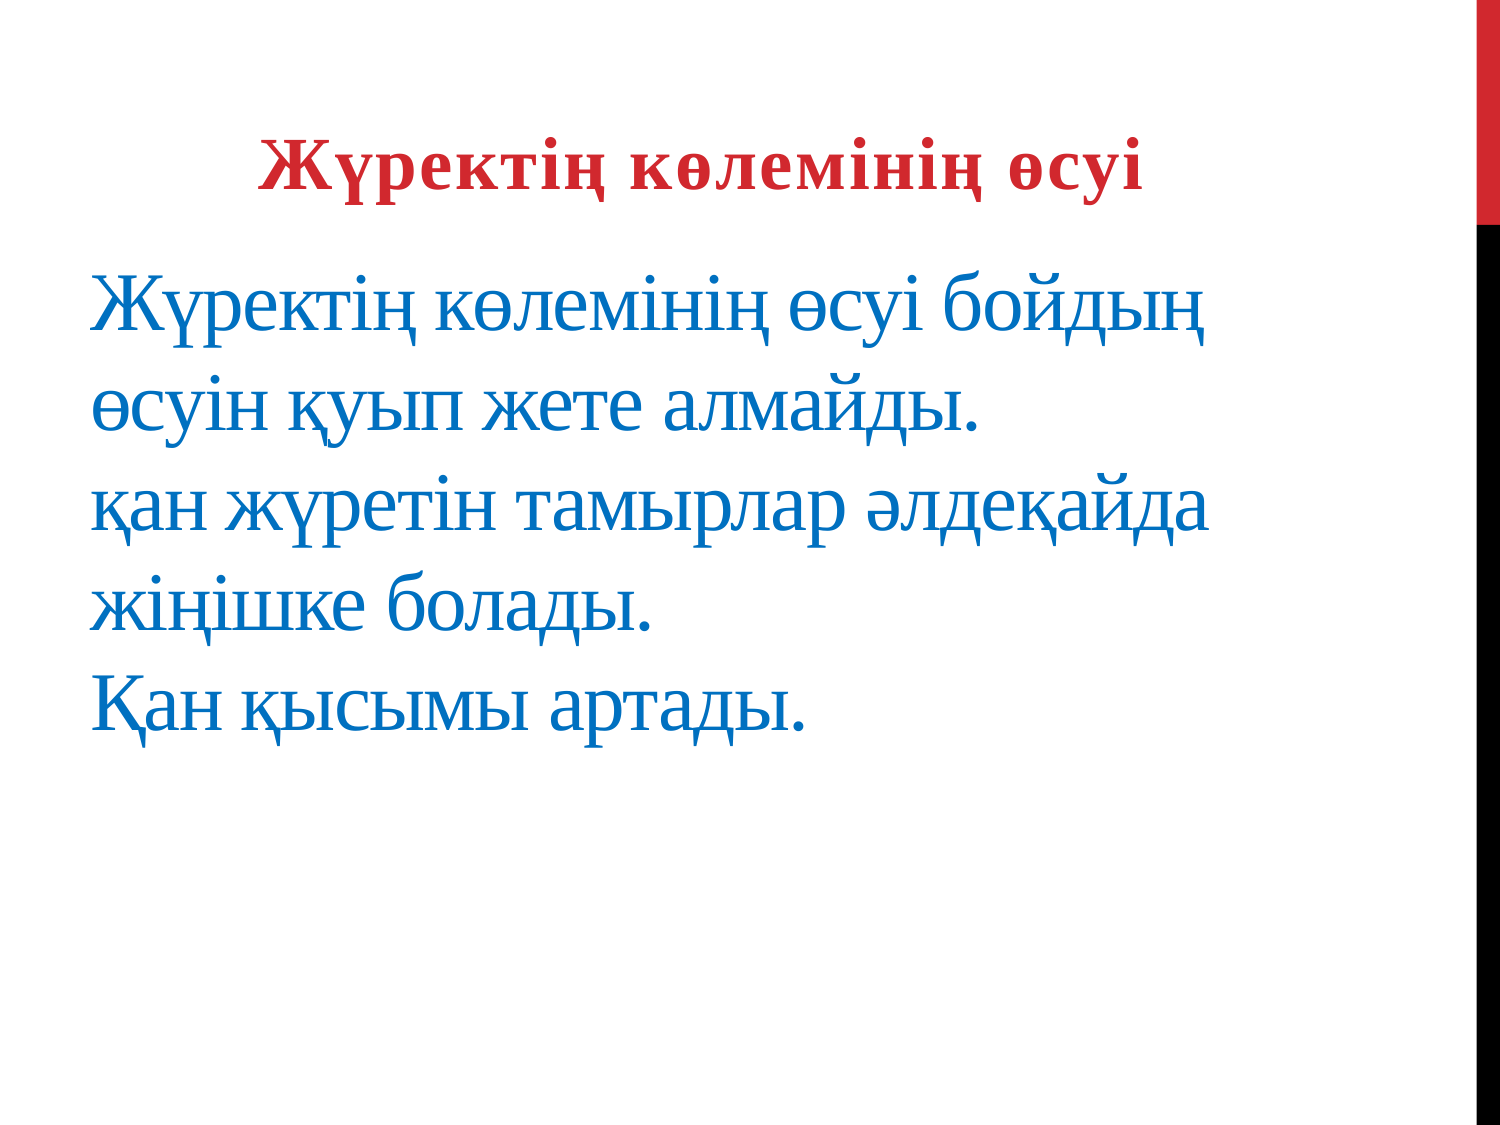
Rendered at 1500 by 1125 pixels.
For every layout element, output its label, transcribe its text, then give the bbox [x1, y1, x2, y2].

title Жүректің көлемінің өсуі бойдың өсуін қуып жете алмайды. қан жүретін тамырлар әлдеқайда жіңішке болады. Қан қысымы артады. [75, 213, 1350, 827]
list Жүректің көлемінің өсуі [75, 37, 1350, 213]
